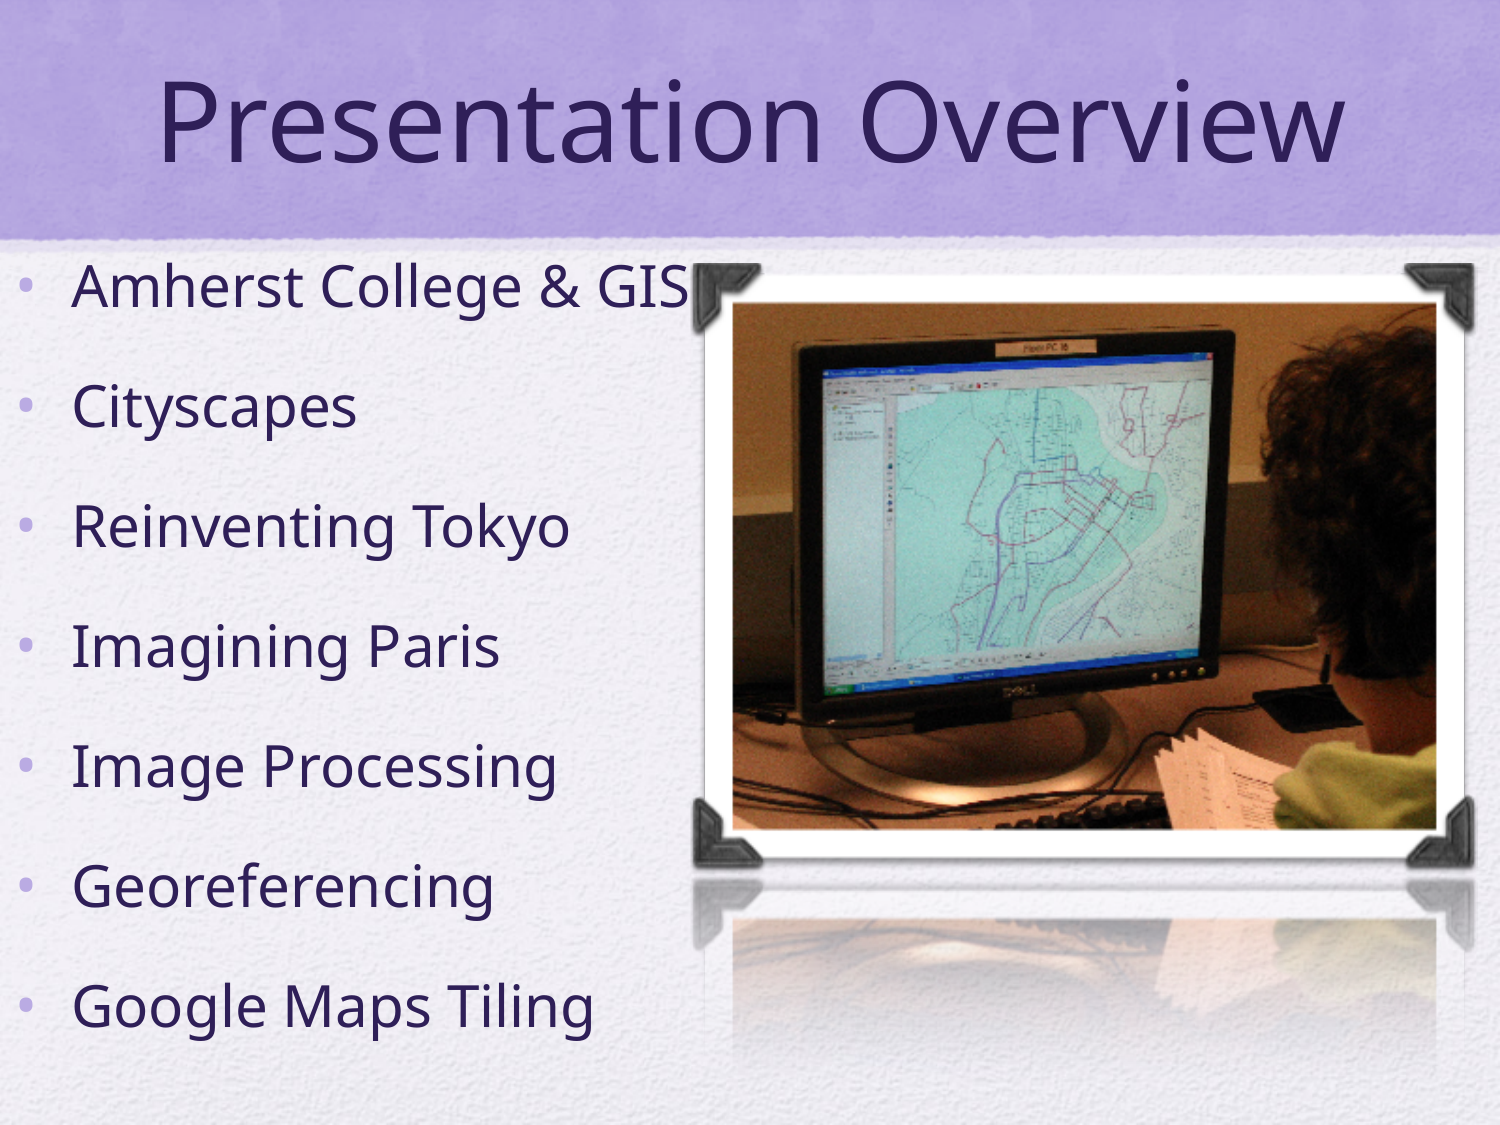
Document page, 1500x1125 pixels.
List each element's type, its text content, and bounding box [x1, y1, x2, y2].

picture [0, 225, 1500, 1125]
text_box Amherst College & GIS Cityscapes Reinventing Tokyo Imagining Paris Image Processing Georeferencing Google Maps Tiling [0, 241, 1242, 1123]
title Presentation Overview [129, 6, 1372, 239]
